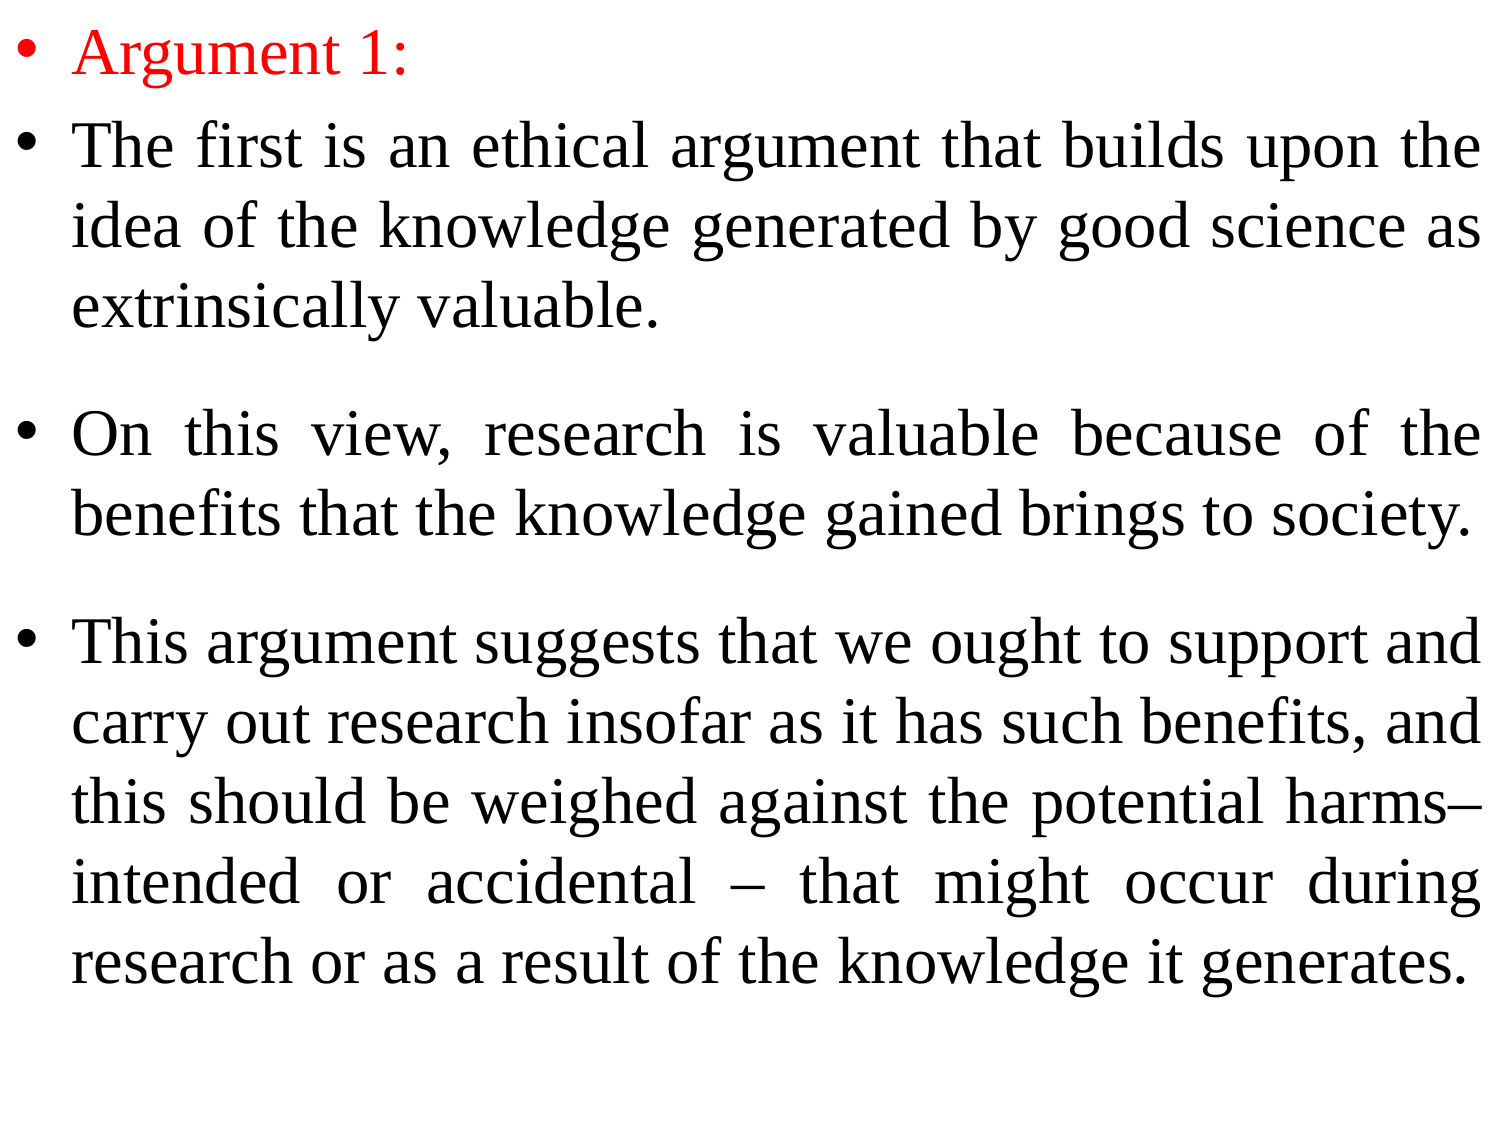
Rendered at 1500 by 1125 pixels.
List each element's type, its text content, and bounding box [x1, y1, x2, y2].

list Argument 1: The first is an ethical argument that builds upon the idea of the knowledge generated by good science as extrinsically valuable. On this view, research is valuable because of the benefits that the knowledge gained brings to society. This argument suggests that we ought to support and carry out research insofar as it has such benefits, and this should be weighed against the potential harms– intended or accidental – that might occur during research or as a result of the knowledge it generates. [0, 0, 1500, 1125]
